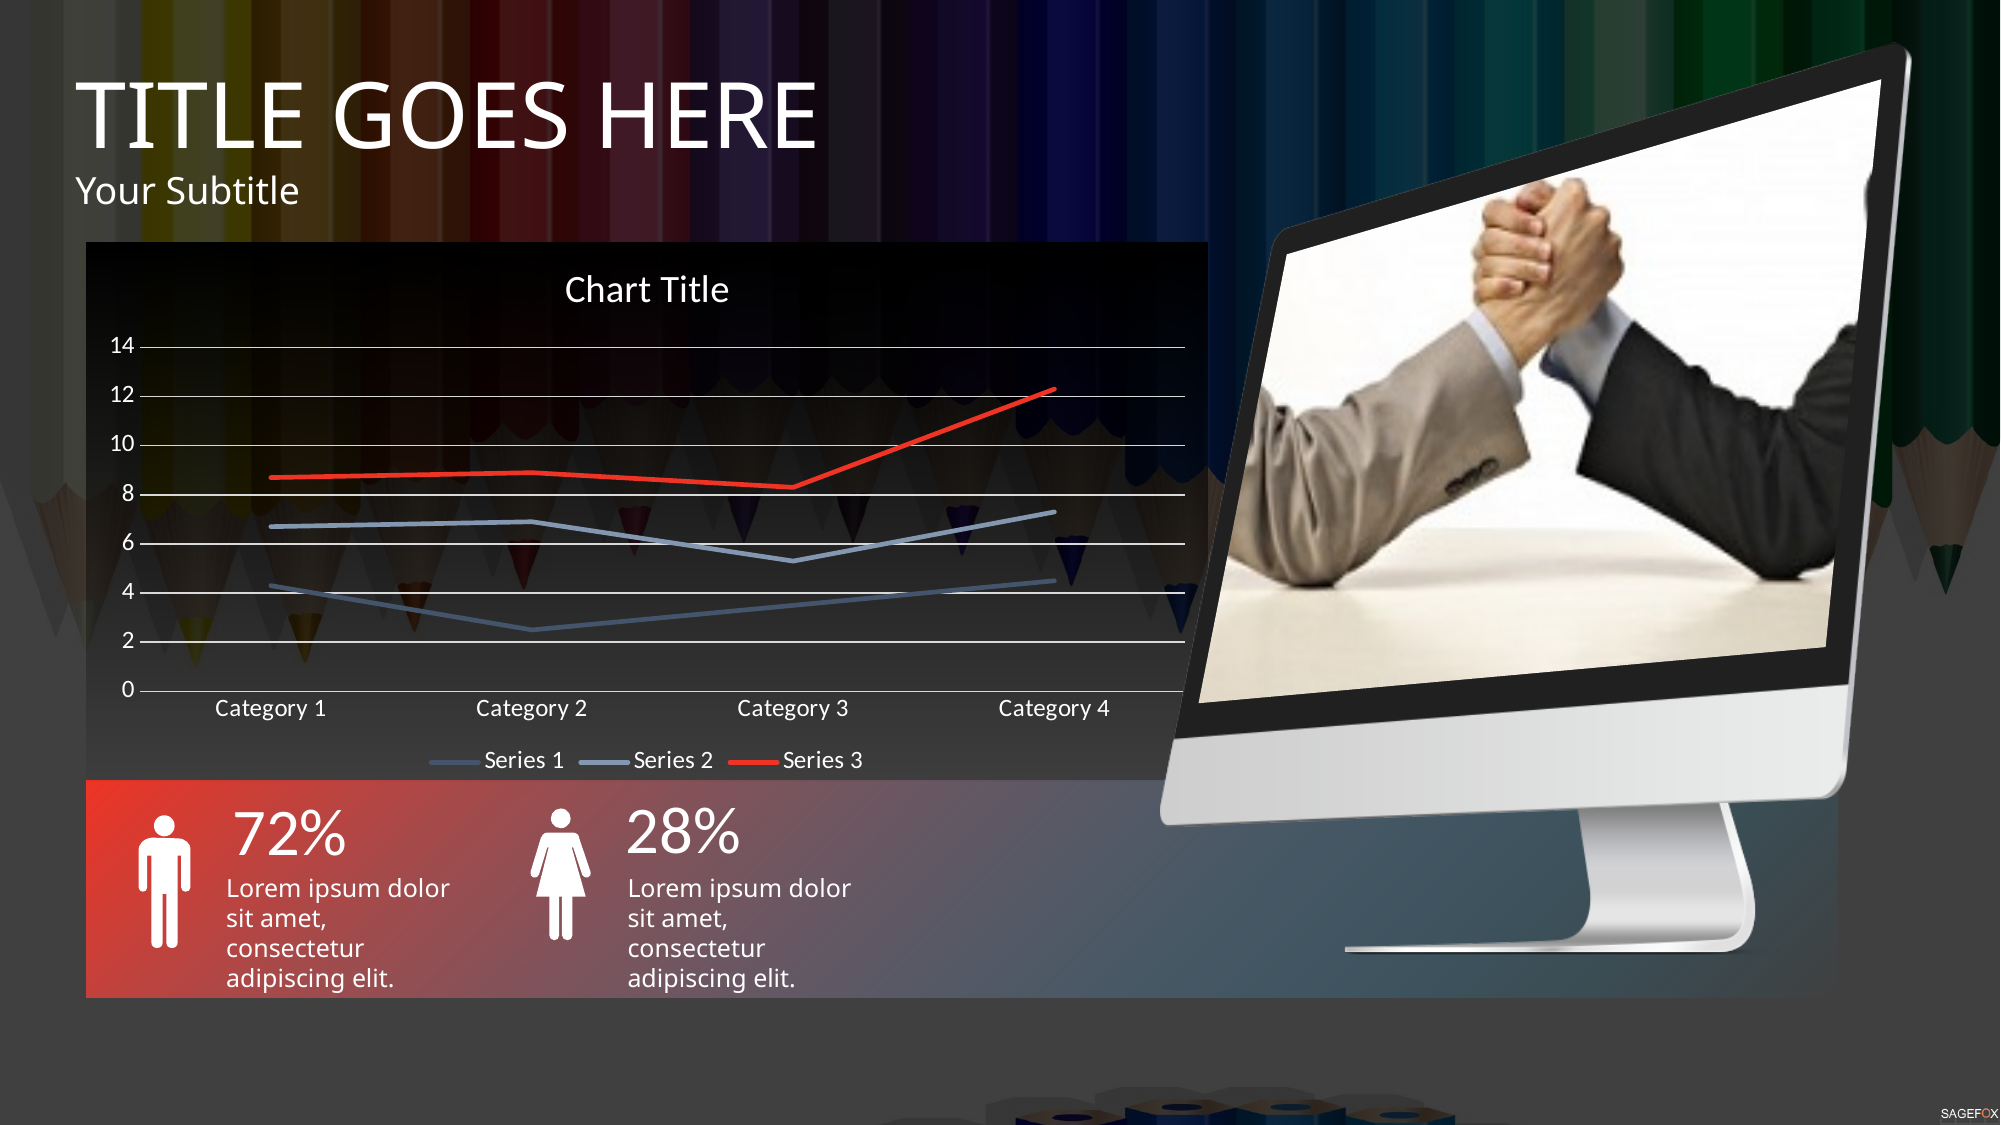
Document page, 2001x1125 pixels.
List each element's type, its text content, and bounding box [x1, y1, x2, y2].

text_box TITLE GOES HERE Your Subtitle [60, 49, 1036, 220]
picture [0, 0, 2001, 1125]
text_box 28% [605, 782, 762, 875]
chart [86, 242, 1160, 782]
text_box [529, 808, 592, 941]
text_box [86, 782, 211, 998]
text_box Lorem ipsum dolor sit amet, consectetur adipiscing elit. [211, 865, 468, 1000]
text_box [138, 815, 191, 948]
text_box [762, 782, 1160, 998]
text_box Lorem ipsum dolor sit amet, consectetur adipiscing elit. [612, 865, 869, 1000]
text_box [369, 782, 612, 998]
text_box 72% [211, 782, 369, 865]
